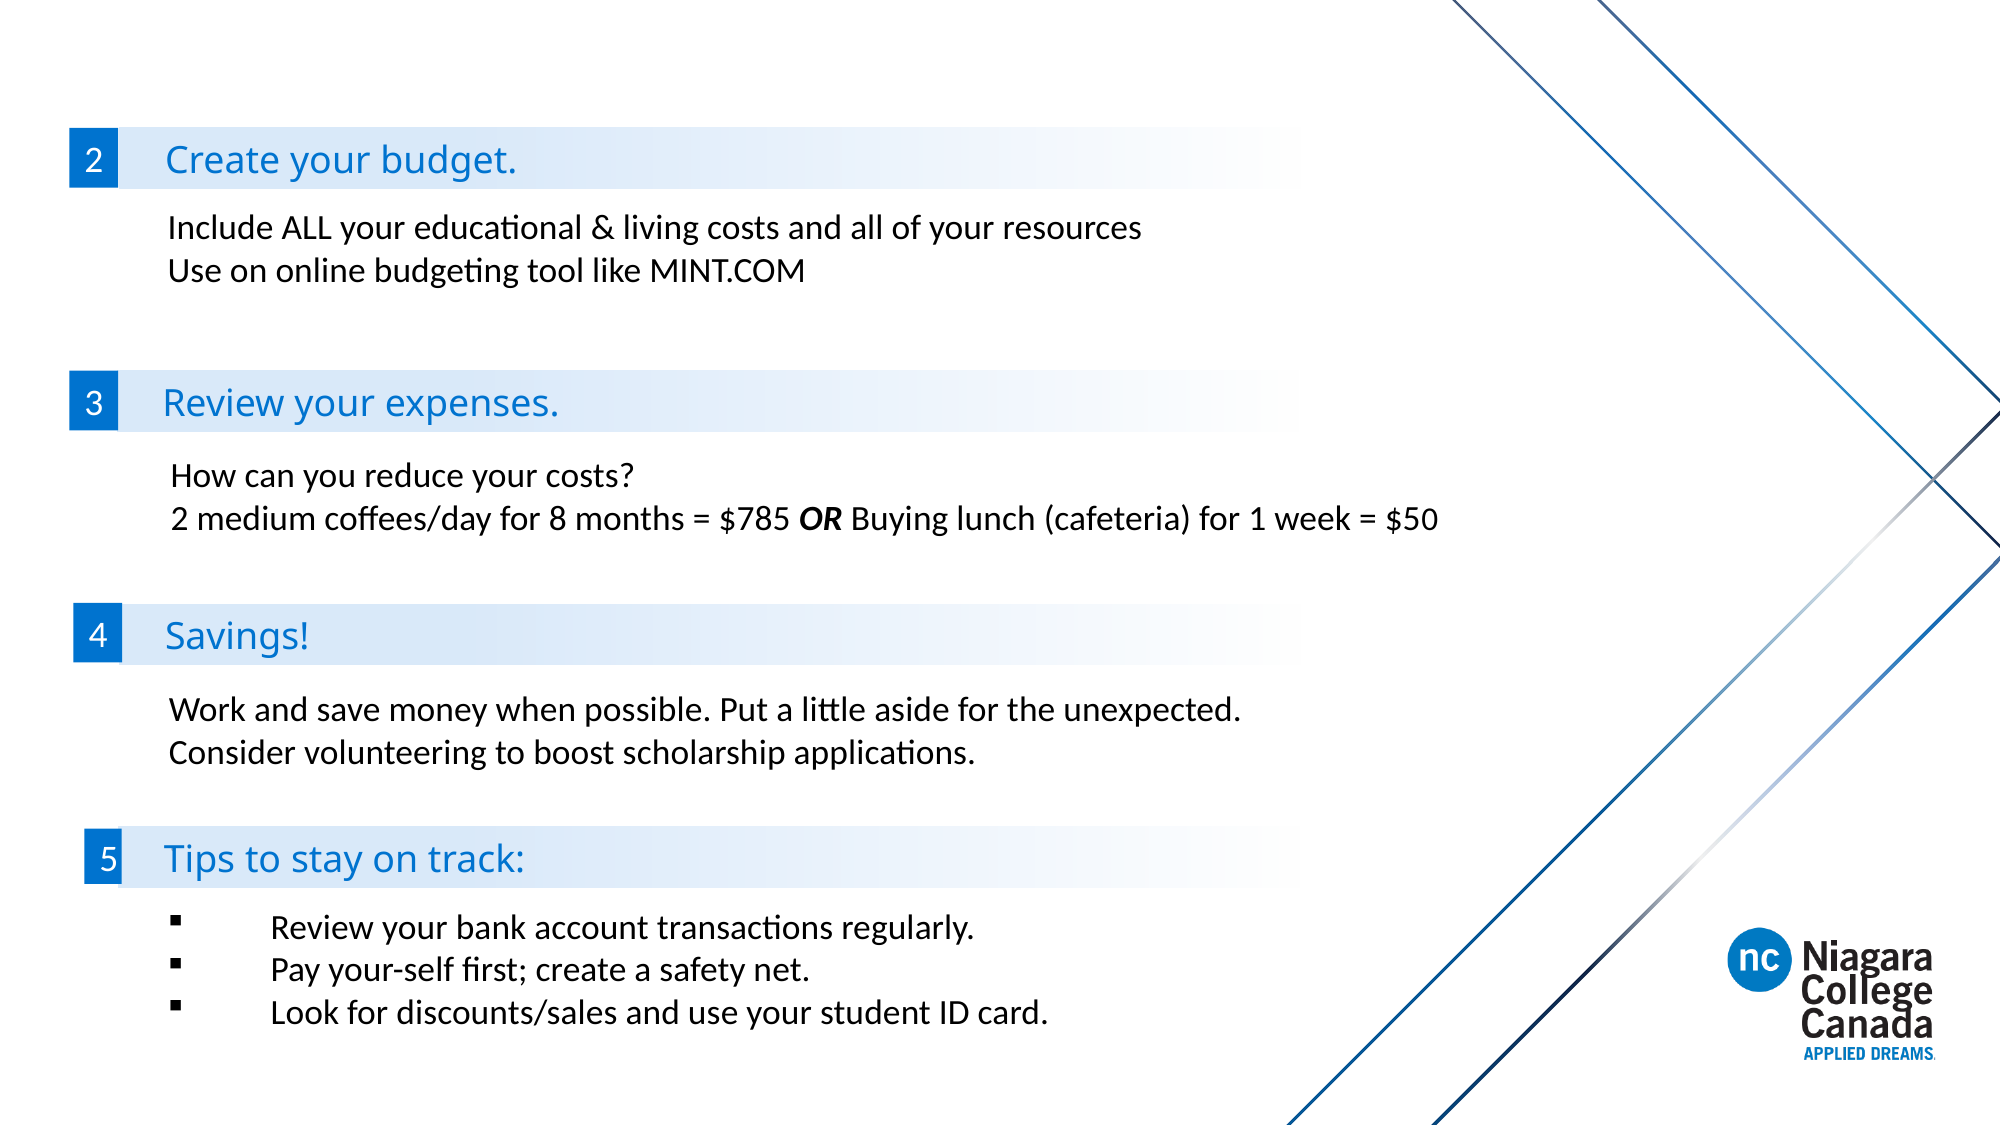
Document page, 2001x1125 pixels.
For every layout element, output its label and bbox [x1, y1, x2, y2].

text_box [69, 127, 1602, 299]
text_box [69, 370, 1632, 859]
text_box [84, 826, 1452, 1125]
picture [0, 0, 2000, 1125]
